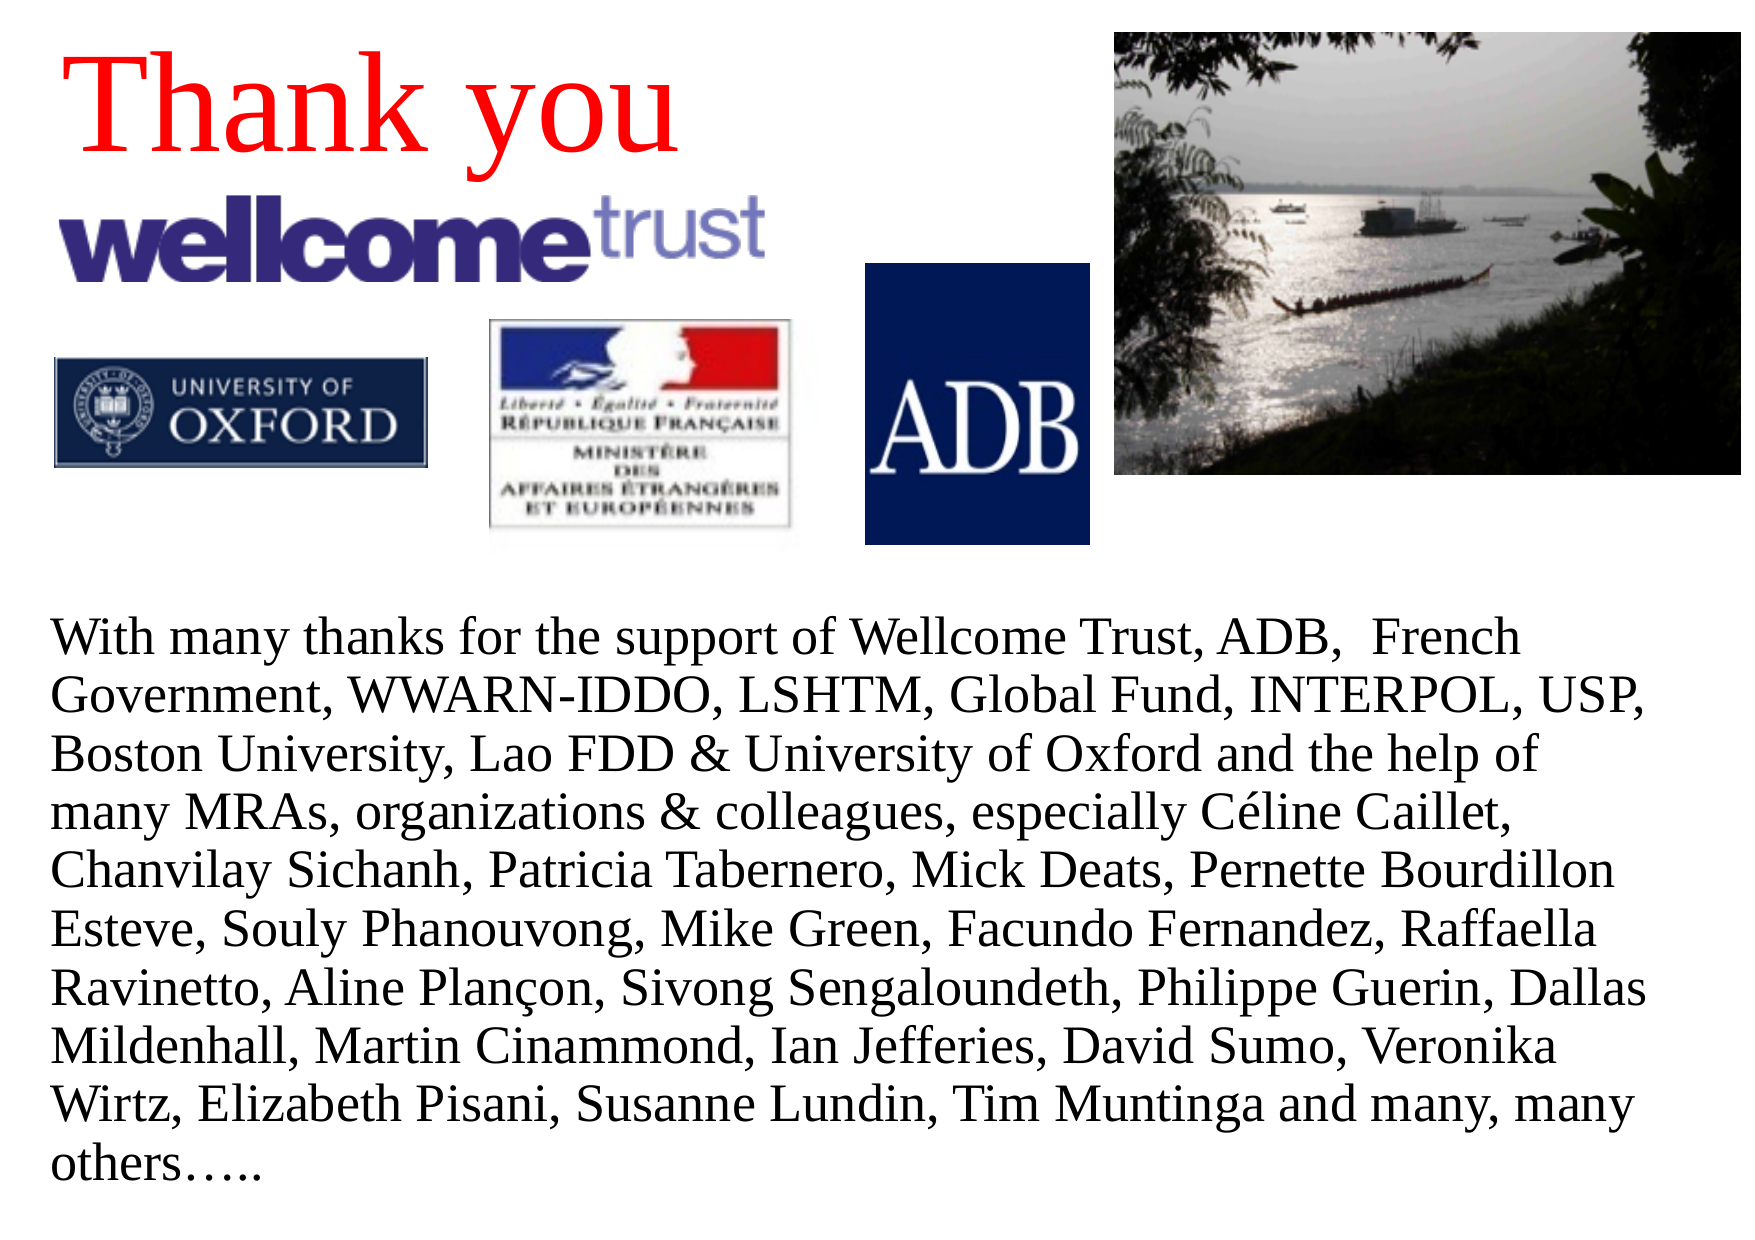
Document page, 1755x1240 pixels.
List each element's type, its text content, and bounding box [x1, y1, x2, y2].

picture [53, 356, 428, 468]
list With many thanks for the support of Wellcome Trust, ADB, French Government, WWARN-IDDO, LSHTM, Global Fund, INTERPOL, USP, Boston University, Lao FDD & University of Oxford and the help of many MRAs, organizations & colleagues, especially Céline Caillet, Chanvilay Sichanh, Patricia Tabernero, Mick Deats, Pernette Bourdillon Esteve, Souly Phanouvong, Mike Green, Facundo Fernandez, Raffaella Ravinetto, Aline Plançon, Sivong Sengaloundeth, Philippe Guerin, Dallas Mildenhall, Martin Cinammond, Ian Jefferies, David Sumo, Veronika Wirtz, Elizabeth Pisani, Susanne Lundin, Tim Muntinga and many, many others….. [30, 532, 1693, 1240]
picture [489, 31, 1741, 634]
title Thank you [61, 8, 1600, 183]
picture [58, 194, 765, 282]
